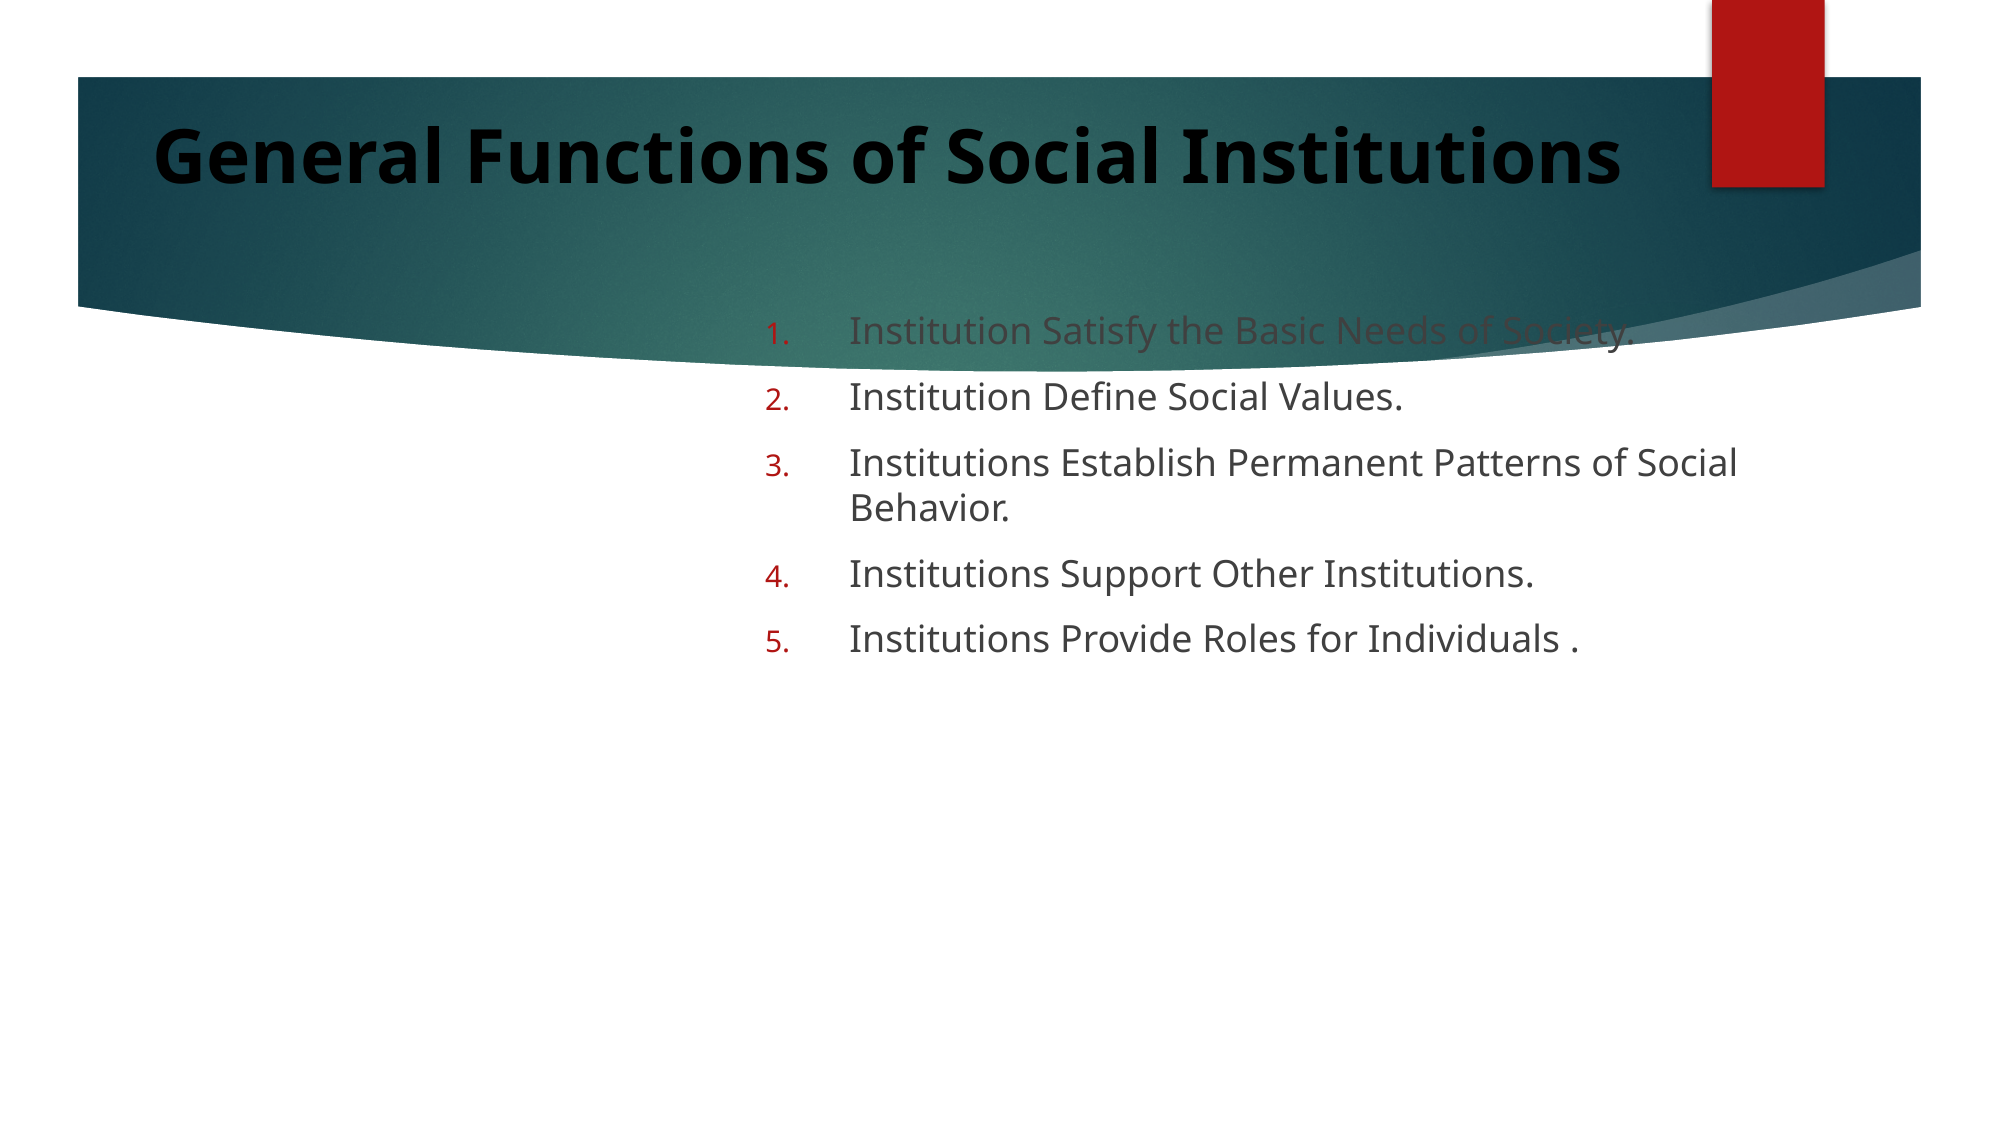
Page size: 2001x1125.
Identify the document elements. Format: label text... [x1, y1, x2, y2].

title General Functions of Social Institutions [137, 97, 1863, 210]
list Institution Satisfy the Basic Needs of Society. Institution Define Social Values. Institutions Establish Permanent Patterns of Social Behavior. Institutions Support Other Institutions. Institutions Provide Roles for Individuals . [750, 299, 1863, 1014]
